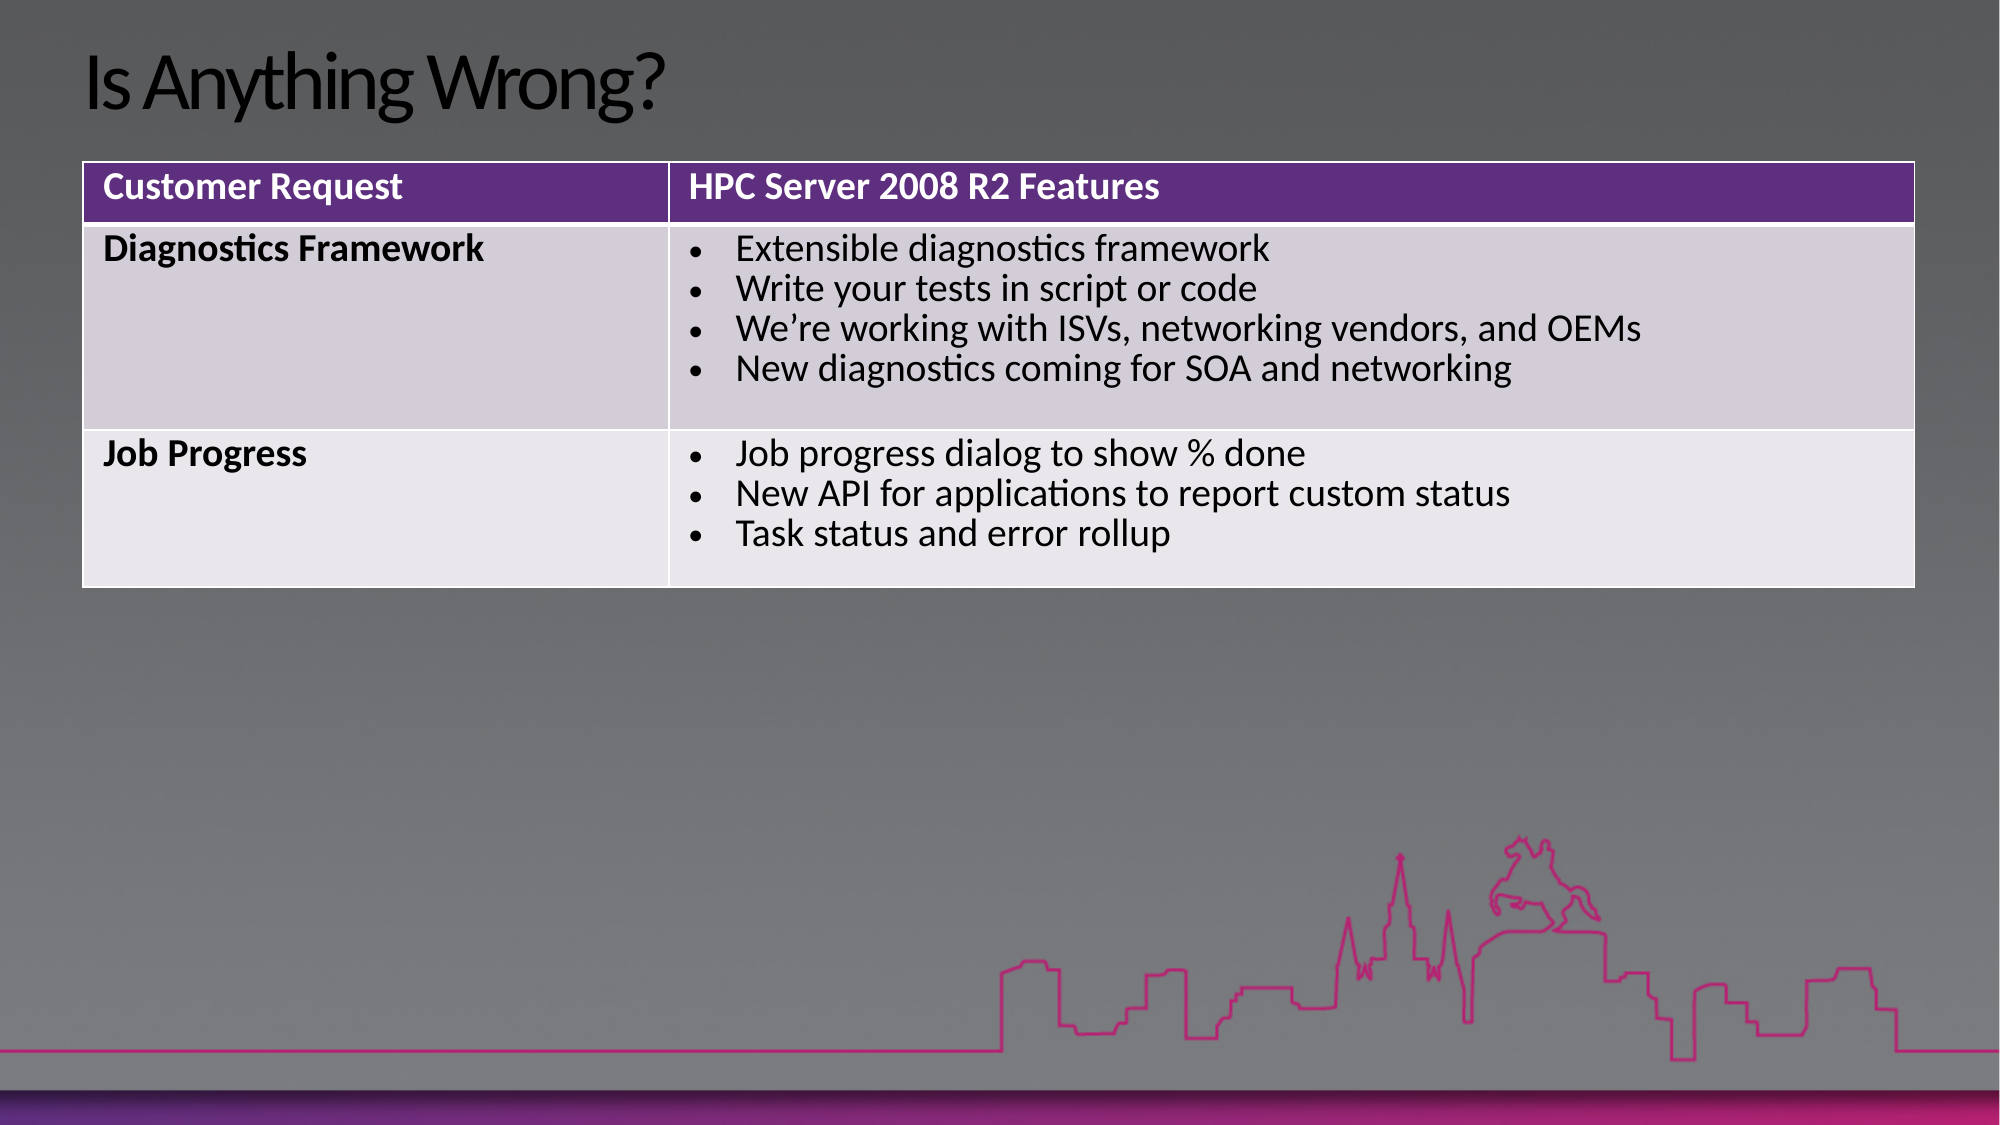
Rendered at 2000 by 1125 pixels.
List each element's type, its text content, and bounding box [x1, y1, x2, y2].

table_header HPC Server 2008 R2 Features [670, 163, 1914, 222]
table_cell Job Progress [84, 431, 668, 586]
table_cell Job progress dialog to show % done New API for applications to report custom status Task status and error rollup [670, 431, 1914, 586]
table_header Customer Request [84, 163, 668, 222]
picture [0, 0, 2000, 1125]
title Is Anything Wrong? [83, 37, 1917, 129]
table_cell Extensible diagnostics framework Write your tests in script or code We’re working with ISVs, networking vendors, and OEMs New diagnostics coming for SOA and networking [670, 227, 1914, 429]
table_cell Diagnostics Framework [84, 227, 668, 429]
